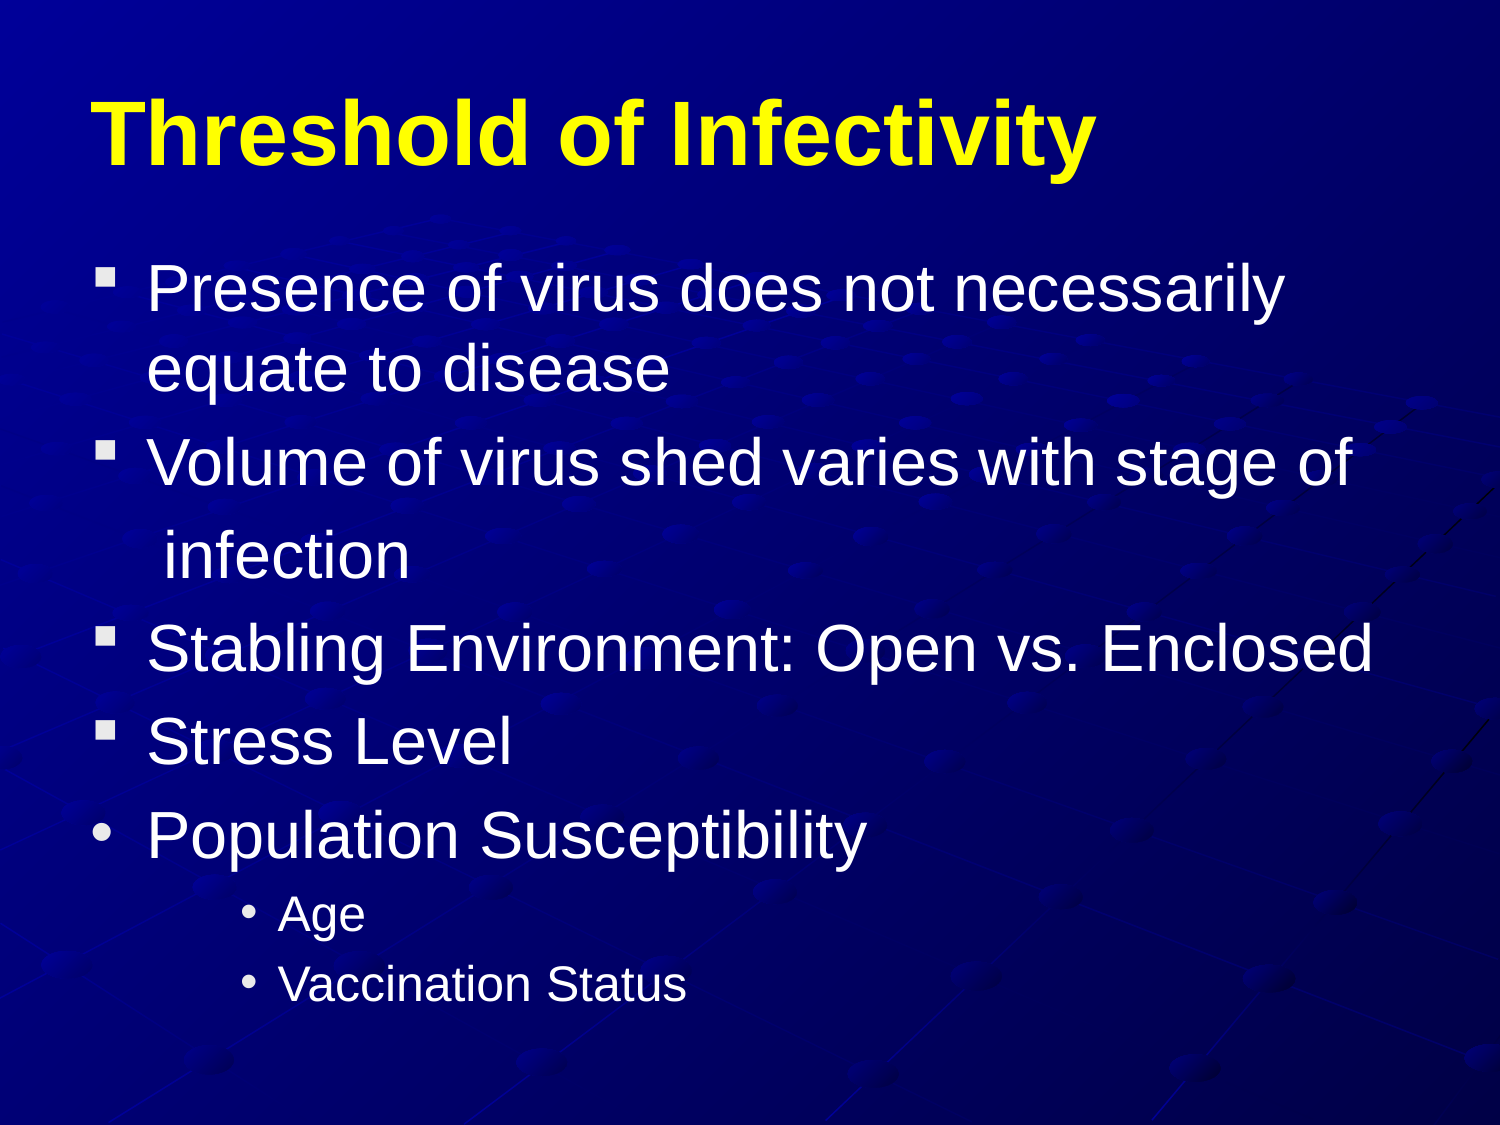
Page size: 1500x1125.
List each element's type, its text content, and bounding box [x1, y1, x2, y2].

title Threshold of Infectivity [75, 24, 1425, 233]
list Presence of virus does not necessarily equate to disease Volume of virus shed varies with stage of infection Stabling Environment: Open vs. Enclosed Stress Level Population Susceptibility Age Vaccination Status [75, 237, 1425, 1063]
